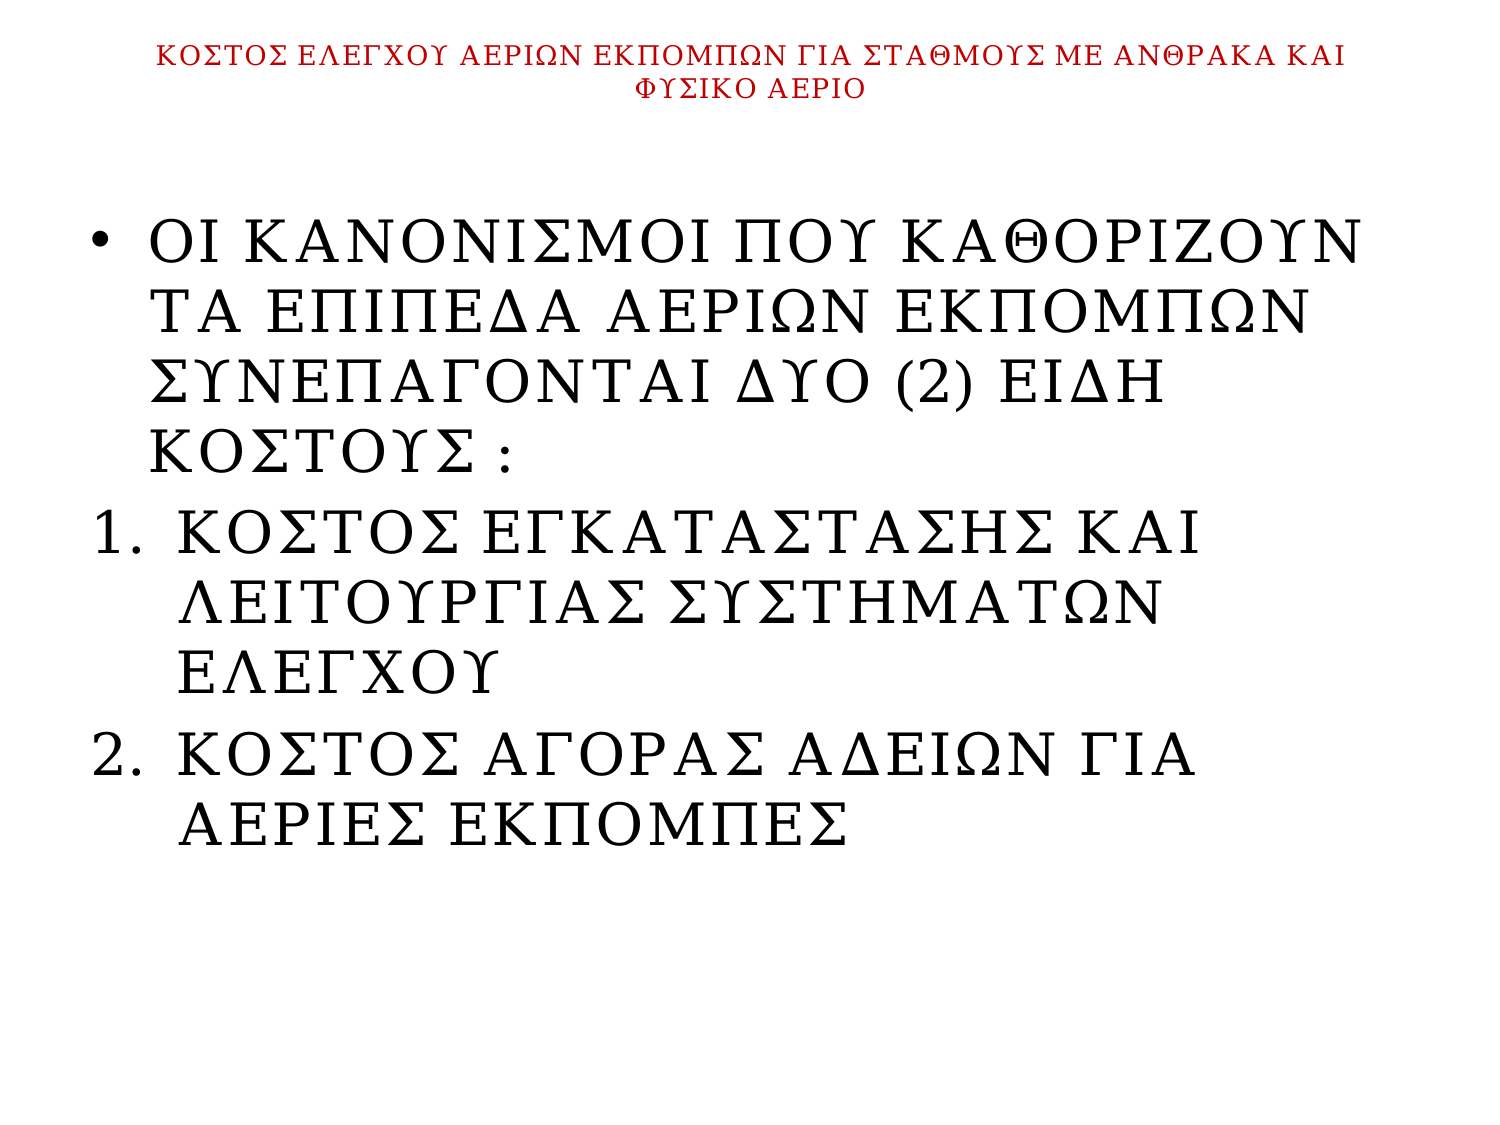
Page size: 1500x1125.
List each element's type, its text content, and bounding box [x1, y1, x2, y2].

title ΚΟΣΤΟΣ ΕΛΕΓΧΟΥ ΑΕΡΙΩΝ ΕΚΠΟΜΠΩΝ ΓΙΑ ΣΤΑΘΜΟΥΣ ΜΕ ΑΝΘΡΑΚΑ ΚΑΙ ΦΥΣΙΚΟ ΑΕΡΙΟ [75, 30, 1425, 112]
list ΟΙ ΚΑΝΟΝΙΣΜΟΙ ΠΟΥ ΚΑΘΟΡΙΖΟΥΝ ΤΑ ΕΠΙΠΕΔΑ ΑΕΡΙΩΝ ΕΚΠΟΜΠΩΝ ΣΥΝΕΠΑΓΟΝΤΑΙ ΔΥΟ (2) ΕΙΔΗ ΚΟΣΤΟΥΣ : ΚΟΣΤΟΣ ΕΓΚΑΤΑΣΤΑΣΗΣ ΚΑΙ ΛΕΙΤΟΥΡΓΙΑΣ ΣΥΣΤΗΜΑΤΩΝ ΕΛΕΓΧΟΥ ΚΟΣΤΟΣ ΑΓΟΡΑΣ ΑΔΕΙΩΝ ΓΙΑ ΑΕΡΙΕΣ ΕΚΠΟΜΠΕΣ [75, 196, 1425, 1005]
